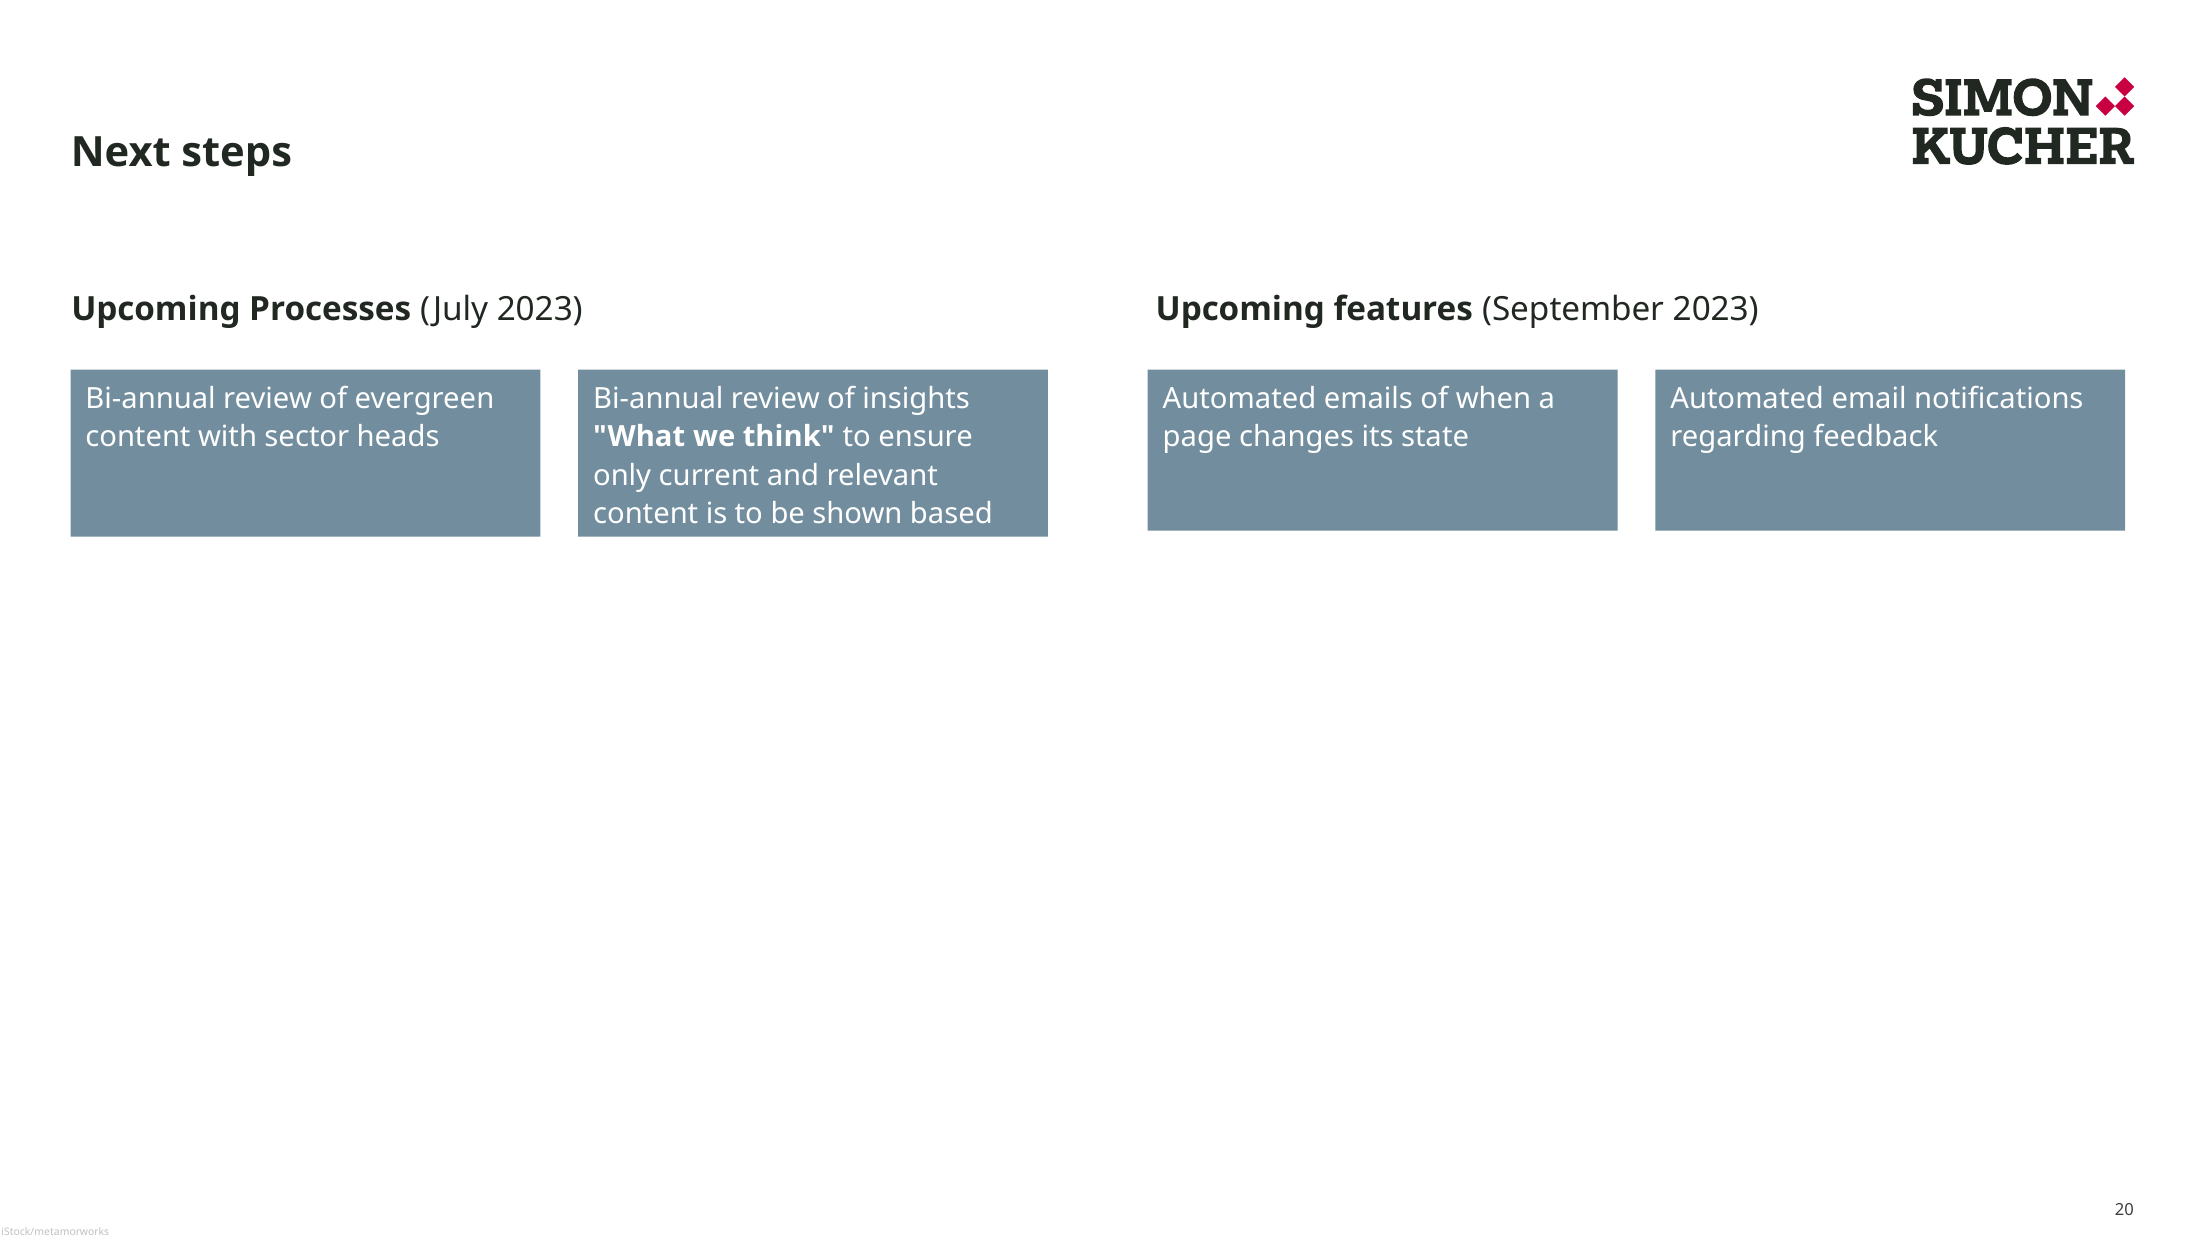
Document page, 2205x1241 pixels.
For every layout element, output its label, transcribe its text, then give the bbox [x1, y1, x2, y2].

text_box Automated email notifications regarding feedback [1654, 368, 2126, 532]
text_box Bi-annual review of evergreen content with sector heads [69, 368, 541, 538]
slide_number 20 [1726, 1198, 2134, 1218]
text_box iStock/metamorworks [1, 1224, 110, 1238]
text_box Bi-annual review of insights "What we think" to ensure only current and relevant content is to be shown based on traffic [577, 368, 1049, 538]
text_box Automated emails of when a page changes its state [1147, 368, 1619, 532]
text_box Upcoming Processes (July 2023) [71, 253, 1049, 328]
text_box Upcoming features (September 2023) [1155, 253, 2133, 328]
title Next steps [70, 122, 1843, 175]
